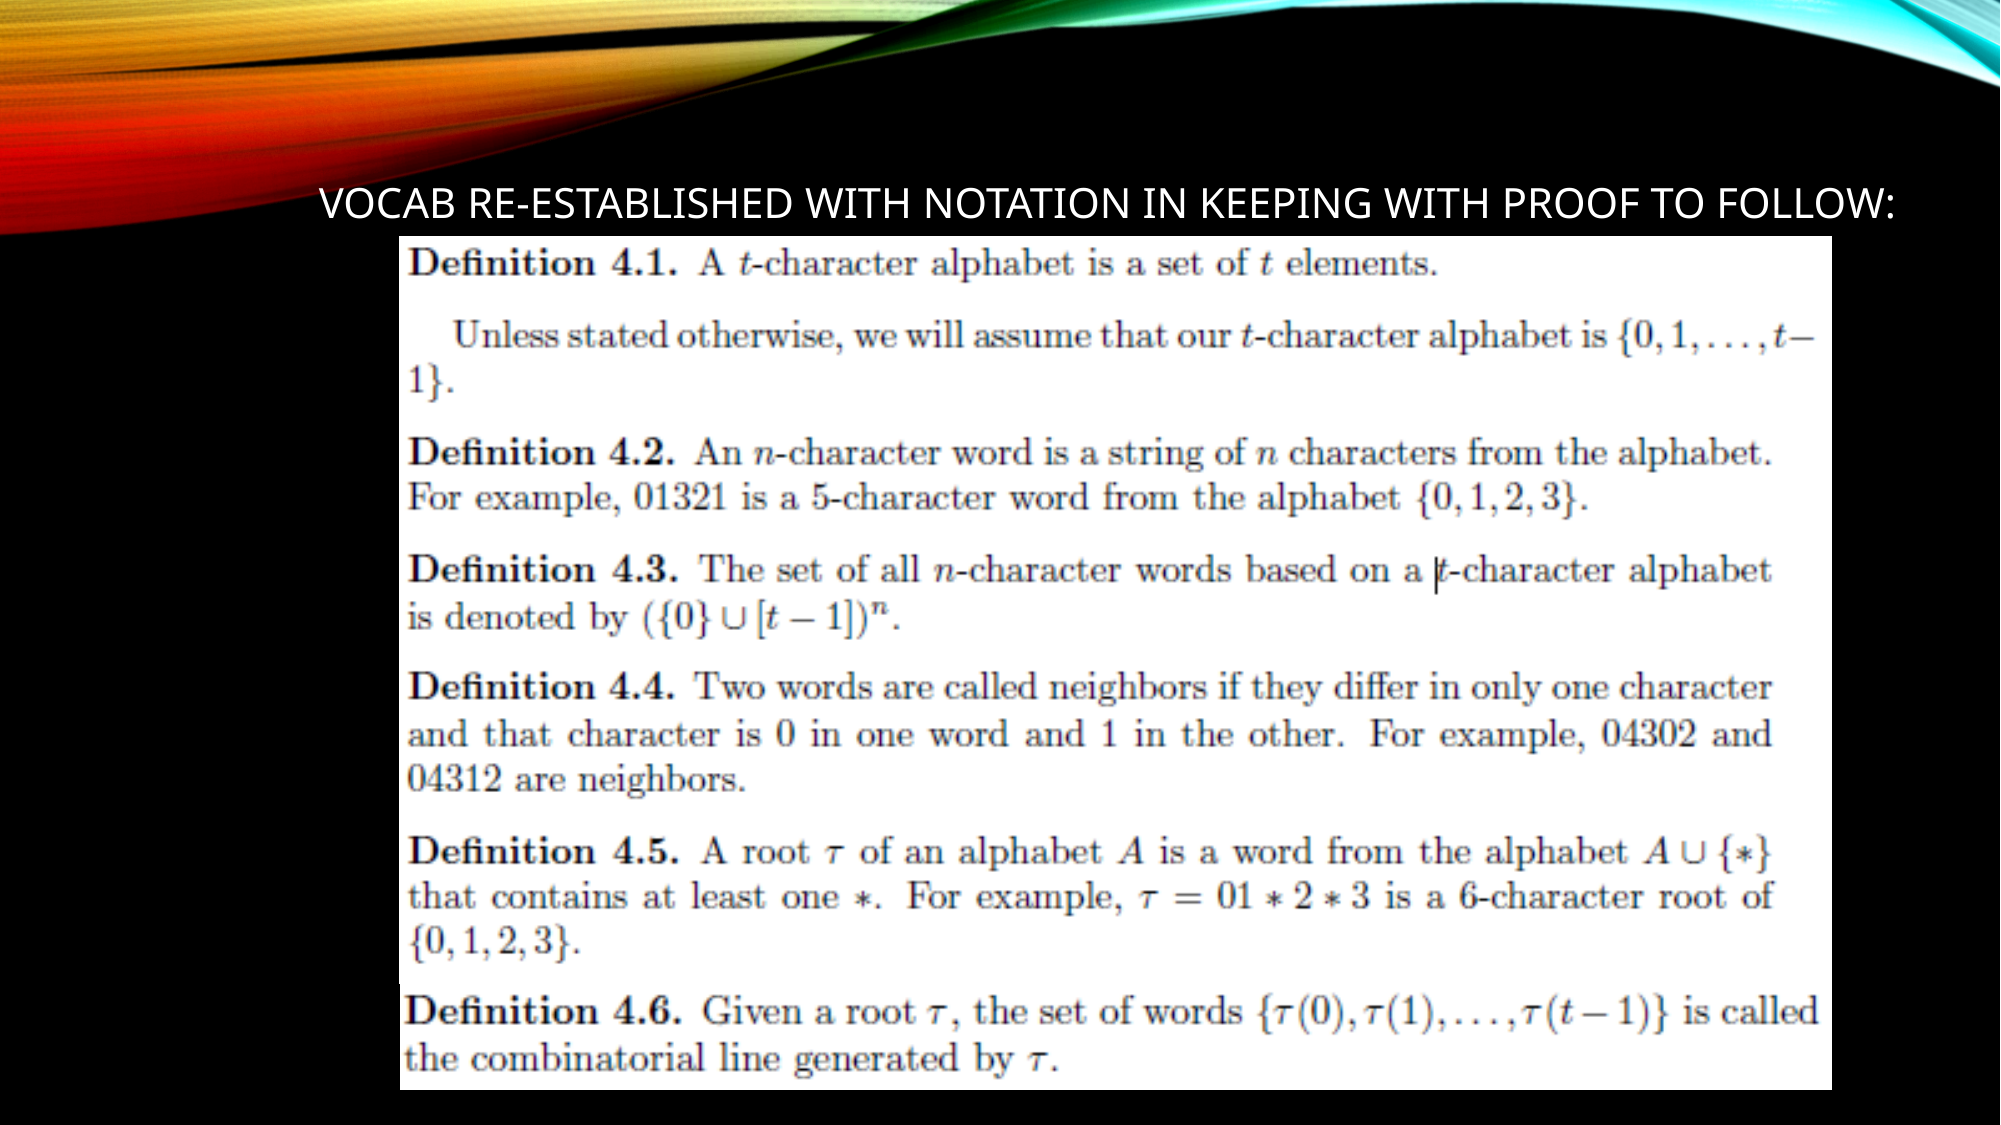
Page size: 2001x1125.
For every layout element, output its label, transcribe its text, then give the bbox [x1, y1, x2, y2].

title Vocab Re-established with notation in keeping with proof to follow: [284, 130, 1912, 280]
picture [399, 236, 1833, 1090]
picture [0, 0, 2000, 237]
